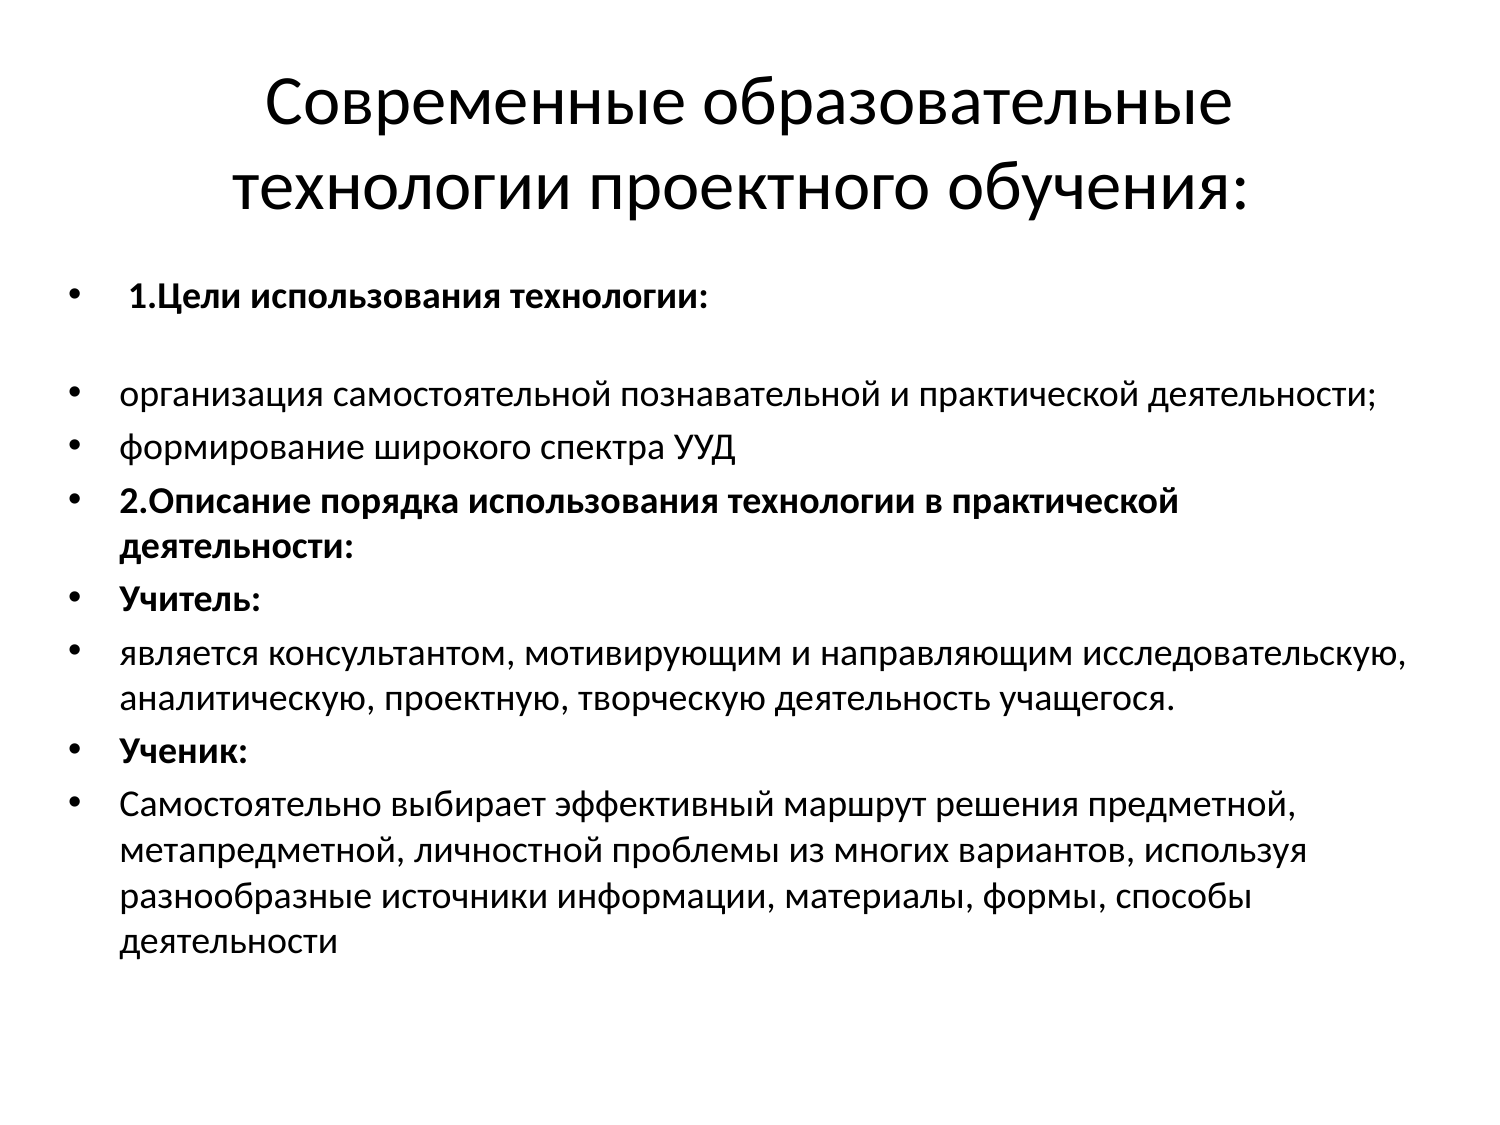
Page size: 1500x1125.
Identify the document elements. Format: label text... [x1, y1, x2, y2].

title Современные образовательные технологии проектного обучения: [75, 45, 1425, 233]
list 1.Цели использования технологии: организация самостоятельной познавательной и практической деятельности; формирование широкого спектра УУД 2.Описание порядка использования технологии в практической деятельности: Учитель: является консультантом, мотивирующим и направляющим исследовательскую, аналитическую, проектную, творческую деятельность учащегося. Ученик: Самостоятельно выбирает эффективный маршрут решения предметной, метапредметной, личностной проблемы из многих вариантов, используя разнообразные источники информации, материалы, формы, способы деятельности [53, 262, 1425, 1005]
